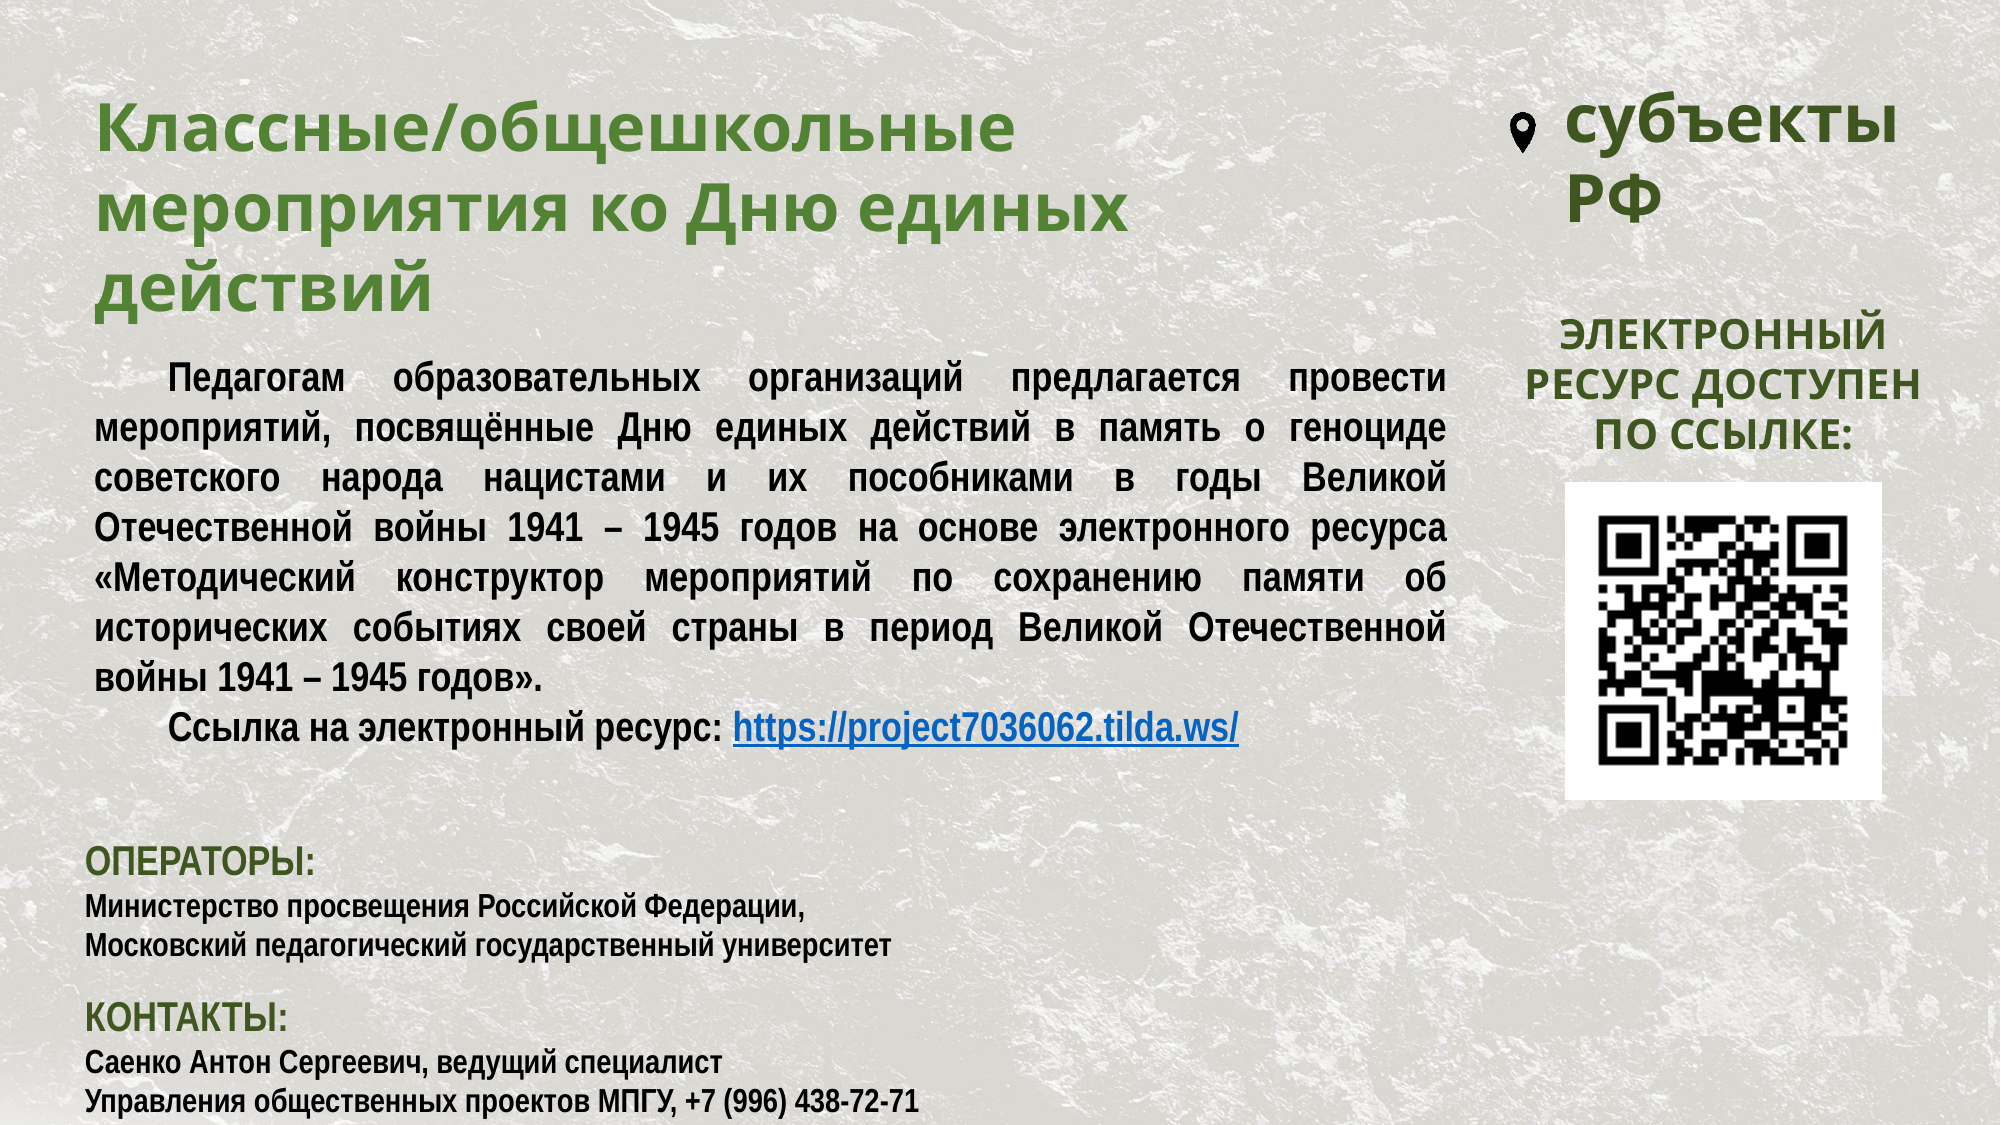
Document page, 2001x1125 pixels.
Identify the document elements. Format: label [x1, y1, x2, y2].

list [1495, 105, 1550, 160]
picture [0, 0, 2000, 1125]
